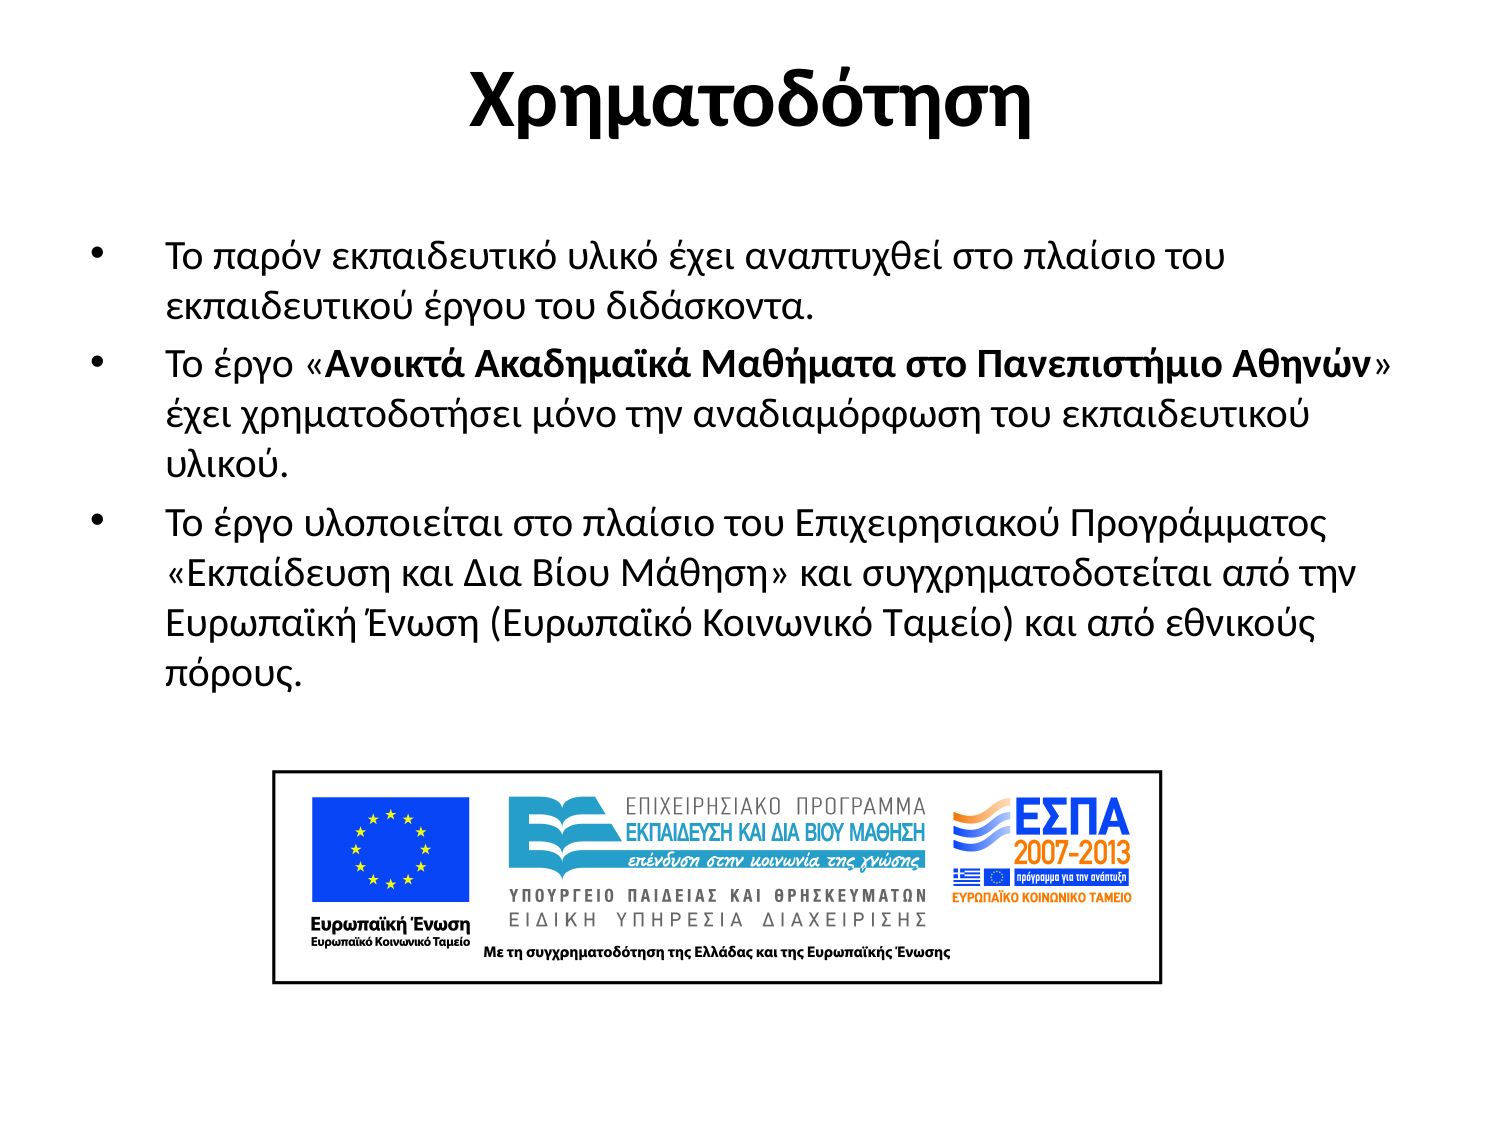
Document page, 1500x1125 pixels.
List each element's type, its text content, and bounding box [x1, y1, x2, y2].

title Χρηματοδότηση [76, 19, 1427, 169]
list Το παρόν εκπαιδευτικό υλικό έχει αναπτυχθεί στo πλαίσιo του εκπαιδευτικού έργου του διδάσκοντα. Το έργο «Ανοικτά Ακαδημαϊκά Μαθήματα στο Πανεπιστήμιο Αθηνών» έχει χρηματοδοτήσει μόνο την αναδιαμόρφωση του εκπαιδευτικού υλικού. Το έργο υλοποιείται στο πλαίσιο του Επιχειρησιακού Προγράμματος «Εκπαίδευση και Δια Βίου Μάθηση» και συγχρηματοδοτείται από την Ευρωπαϊκή Ένωση (Ευρωπαϊκό Κοινωνικό Ταμείο) και από εθνικούς πόρους. [75, 219, 1425, 963]
picture [265, 762, 1169, 991]
